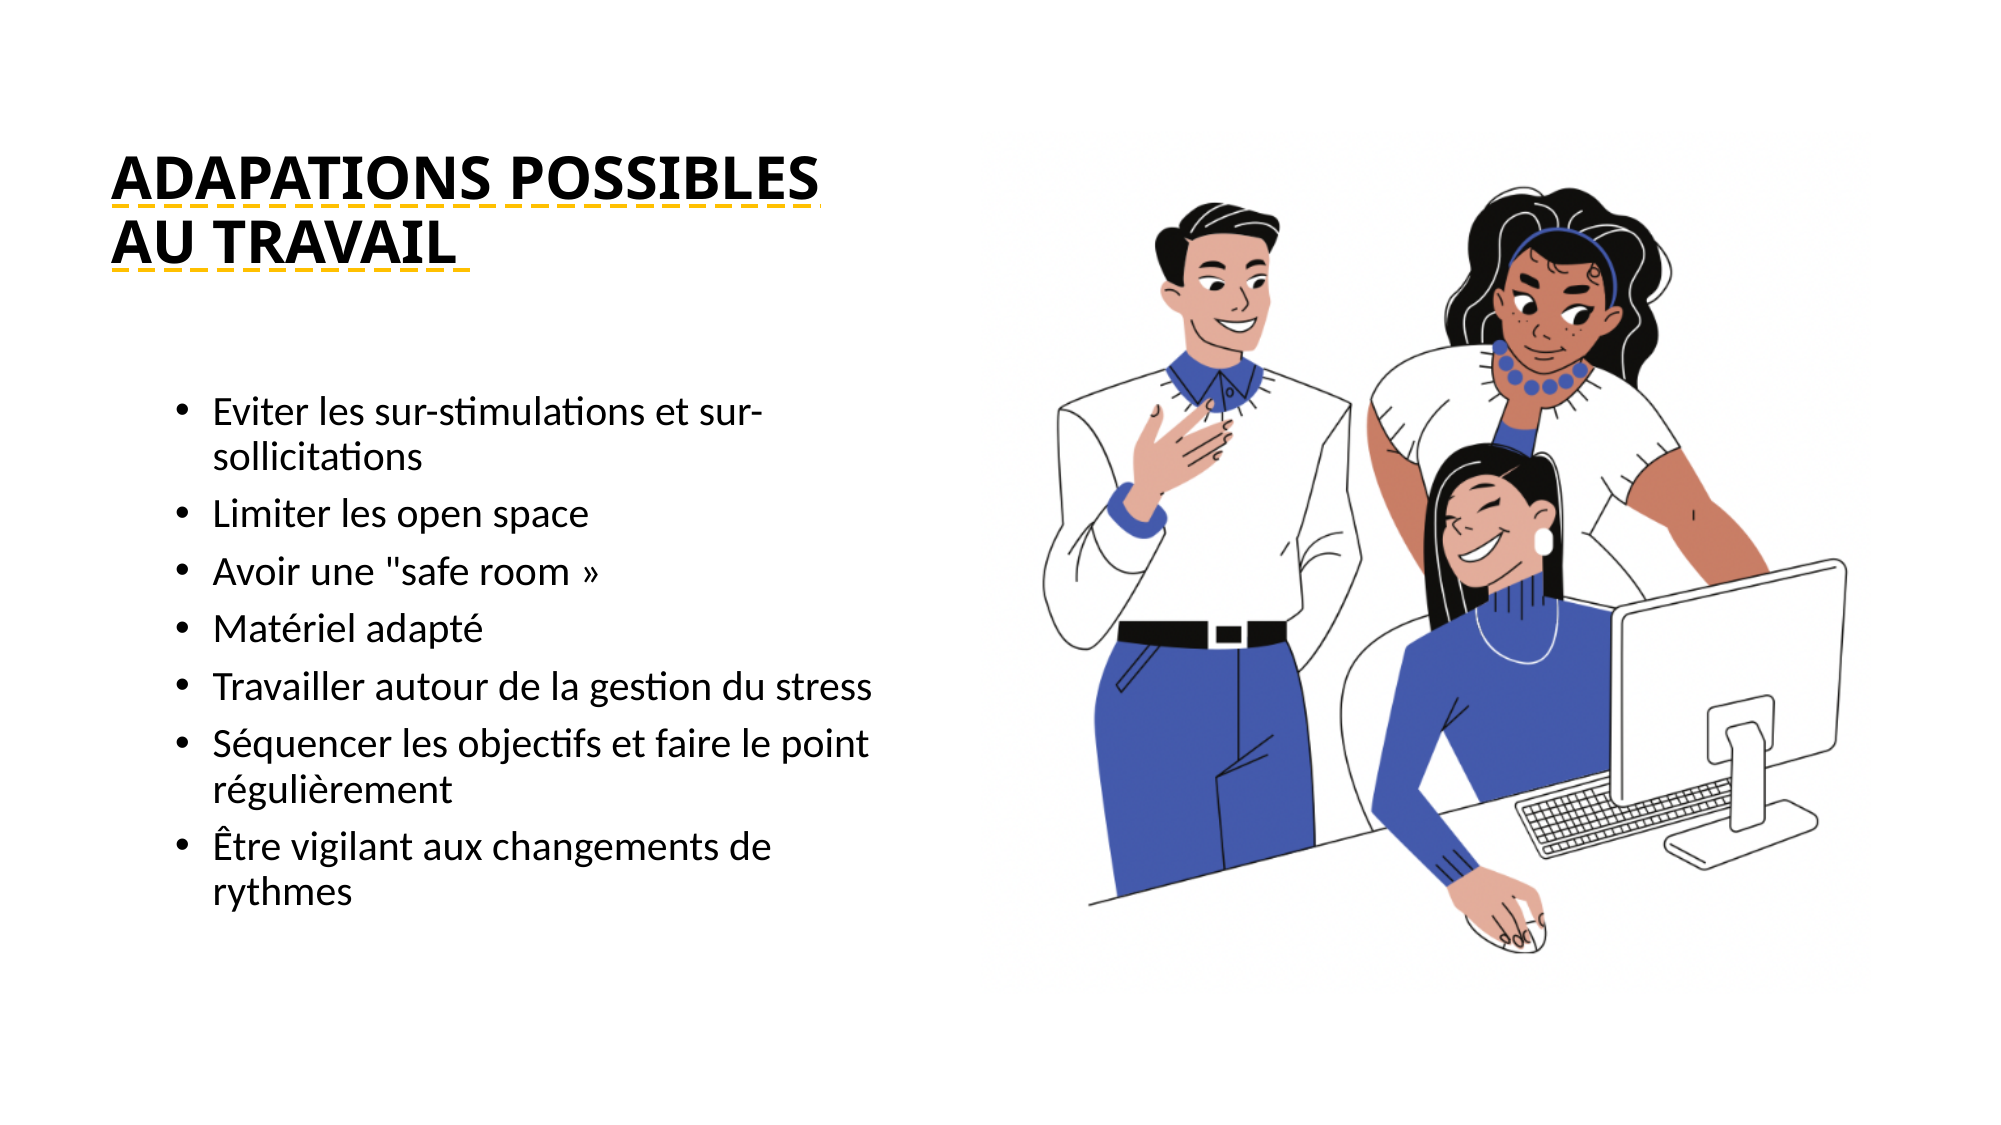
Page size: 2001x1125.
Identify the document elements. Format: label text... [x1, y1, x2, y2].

text_box Eviter les sur-stimulations et sur-sollicitations Limiter les open space Avoir une "safe room » Matériel adapté Travailler autour de la gestion du stress Séquencer les objectifs et faire le point régulièrement Être vigilant aux changements de rythmes [150, 325, 899, 979]
picture [980, 131, 1871, 994]
title Adapations possibles au travail [96, 140, 845, 326]
